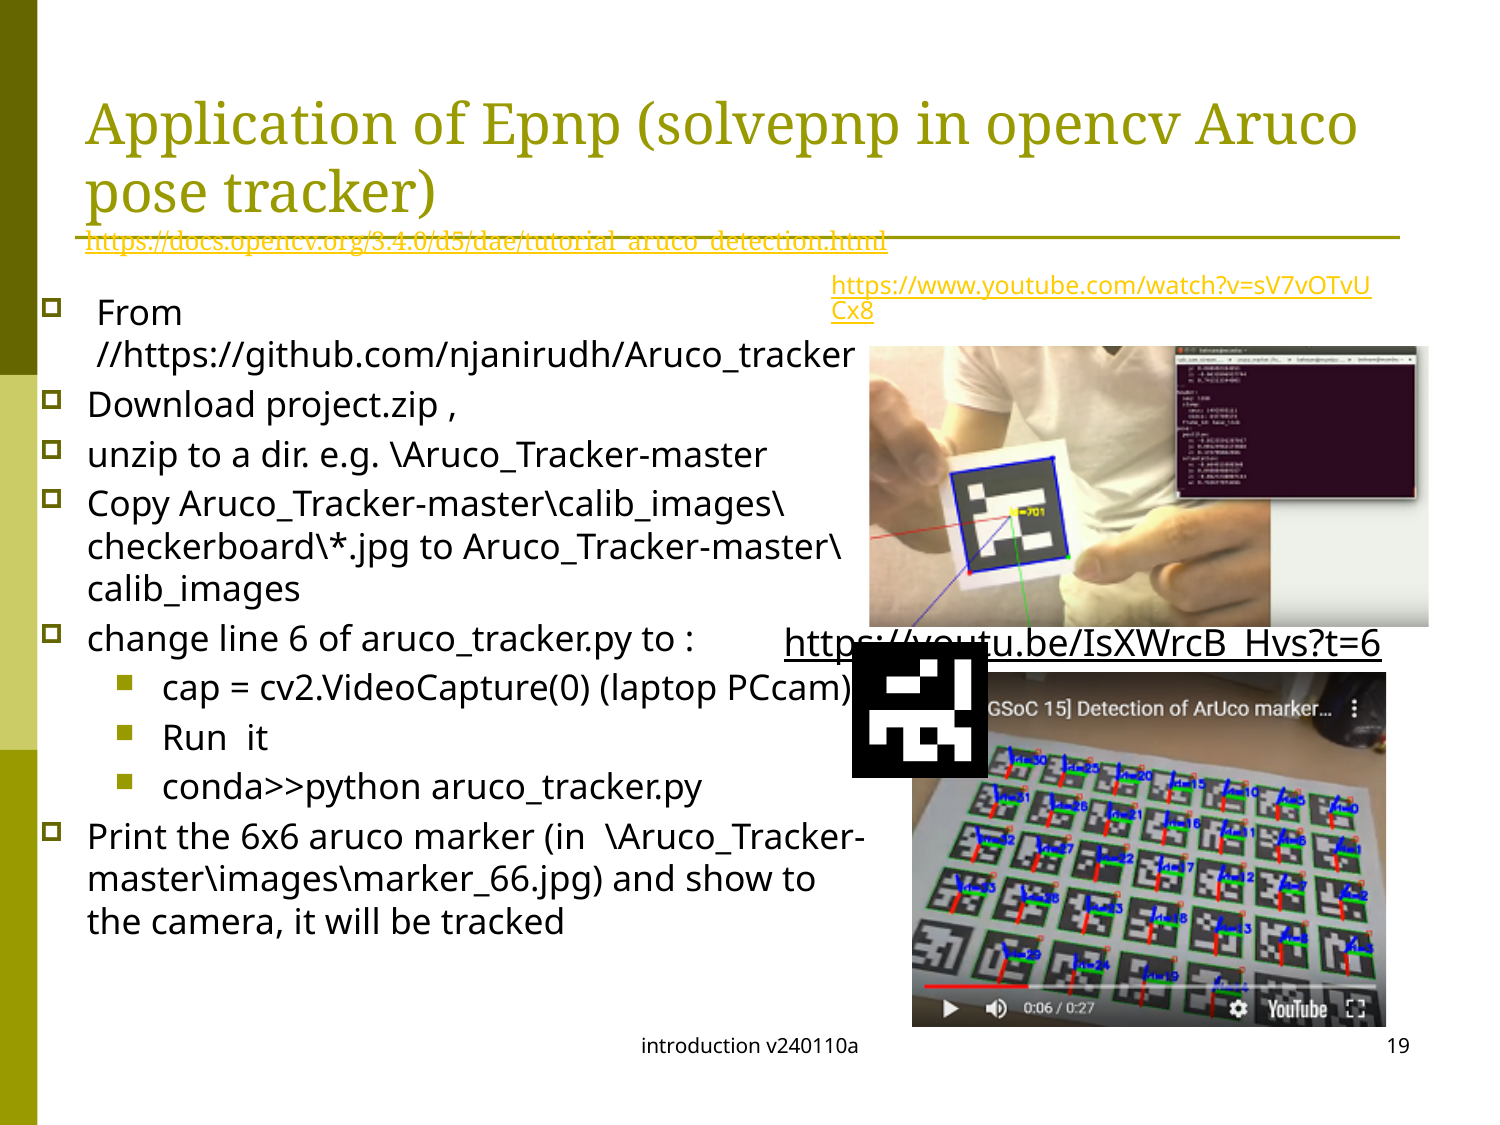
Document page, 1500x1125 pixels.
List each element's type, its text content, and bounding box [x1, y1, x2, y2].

picture [852, 641, 1387, 1028]
text_box https://www.youtube.com/watch?v=sV7vOTvUCx8 [816, 262, 1395, 312]
slide_number 19 [1074, 1025, 1425, 1100]
title Application of Epnp (solvepnp in opencv Aruco pose tracker) https://docs.opencv.org/3.4.0/d5/dae/tutorial_aruco_detection.html [70, 79, 1421, 267]
text_box https://youtu.be/IsXWrcB_Hvs?t=6 [768, 611, 1407, 678]
picture [868, 346, 1429, 627]
list From //https://github.com/njanirudh/Aruco_tracker Download project.zip , unzip to a dir. e.g. \Aruco_Tracker-master Copy Aruco_Tracker-master\calib_images\checkerboard\*.jpg to Aruco_Tracker-master\calib_images change line 6 of aruco_tracker.py to : cap = cv2.VideoCapture(0) (laptop PCcam) Run it conda>>python aruco_tracker.py Print the 6x6 aruco marker (in \Aruco_Tracker-master\images\marker_66.jpg) and show to the camera, it will be tracked [24, 282, 885, 1014]
footer introduction v240110a [512, 1025, 988, 1100]
